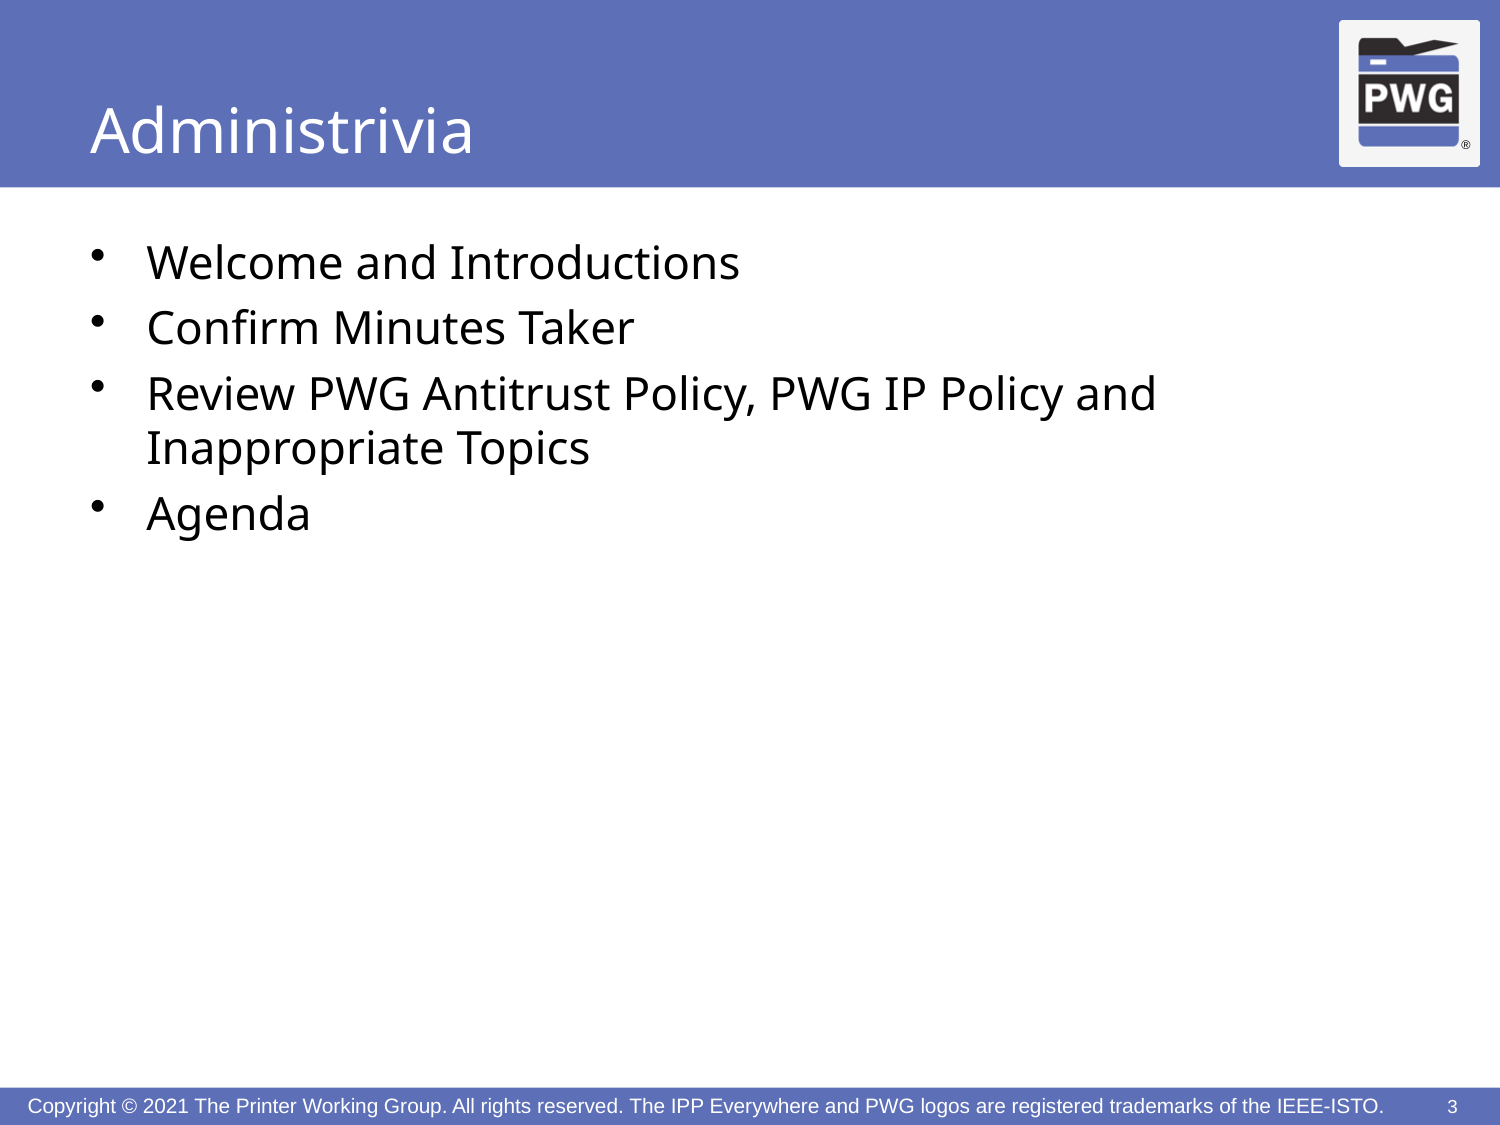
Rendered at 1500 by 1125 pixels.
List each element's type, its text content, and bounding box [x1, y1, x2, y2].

picture [1339, 20, 1480, 167]
slide_number 3 [1405, 1087, 1500, 1125]
title Administrivia [74, 7, 1318, 175]
list Welcome and Introductions Confirm Minutes Taker Review PWG Antitrust Policy, PWG IP Policy and Inappropriate Topics Agenda [74, 224, 1426, 1068]
